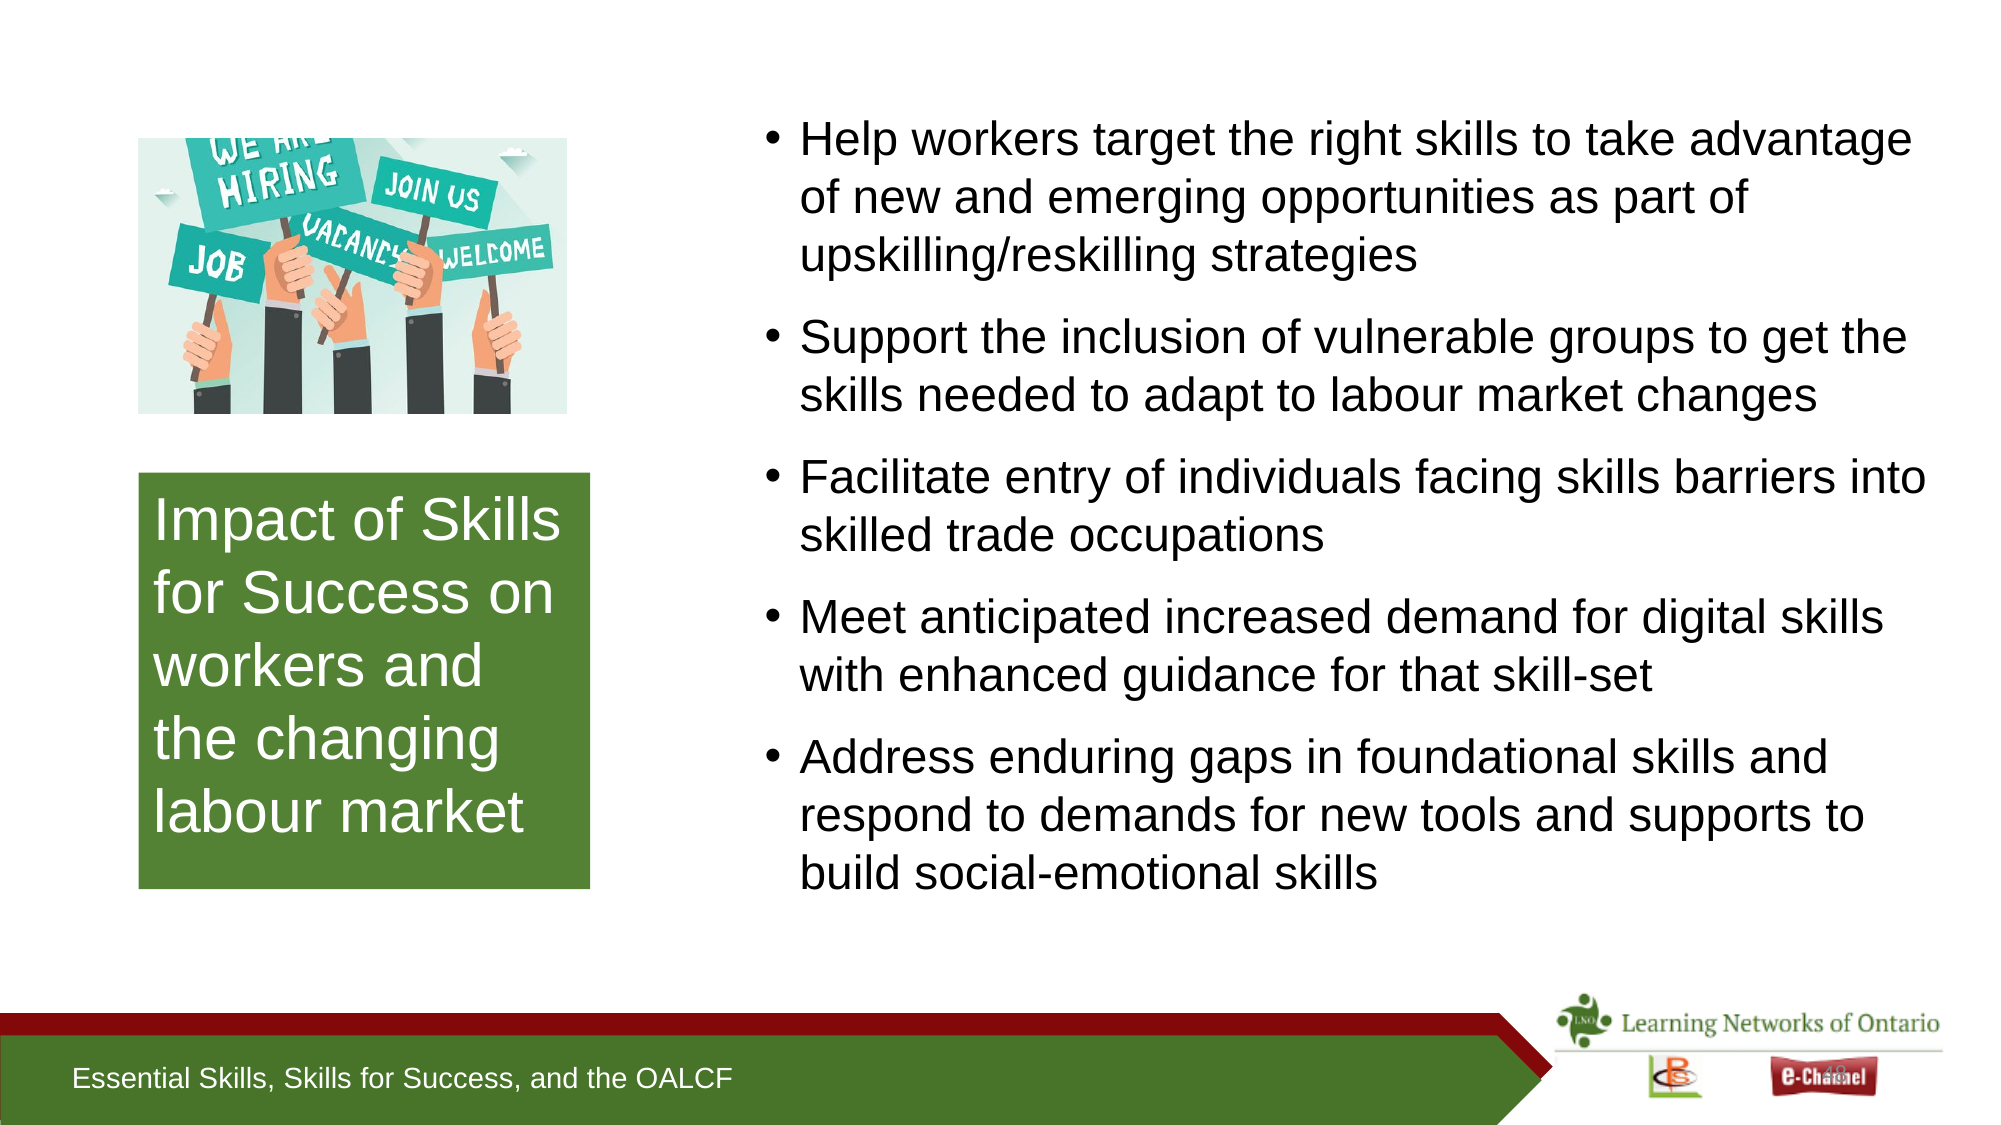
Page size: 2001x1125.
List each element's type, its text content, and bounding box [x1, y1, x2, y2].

text_box Help workers target the right skills to take advantage of new and emerging opportunities as part of upskilling/reskilling strategies Support the inclusion of vulnerable groups to get the skills needed to adapt to labour market changes Facilitate entry of individuals facing skills barriers into skilled trade occupations Meet anticipated increased demand for digital skills with enhanced guidance for that skill-set Address enduring gaps in foundational skills and respond to demands for new tools and supports to build social-emotional skills [749, 81, 1952, 925]
slide_number 48 [1412, 1042, 1863, 1103]
picture [138, 137, 568, 414]
text_box Impact of Skills for Success on workers and the changing labour market [137, 470, 592, 891]
picture [1488, 988, 1962, 1104]
